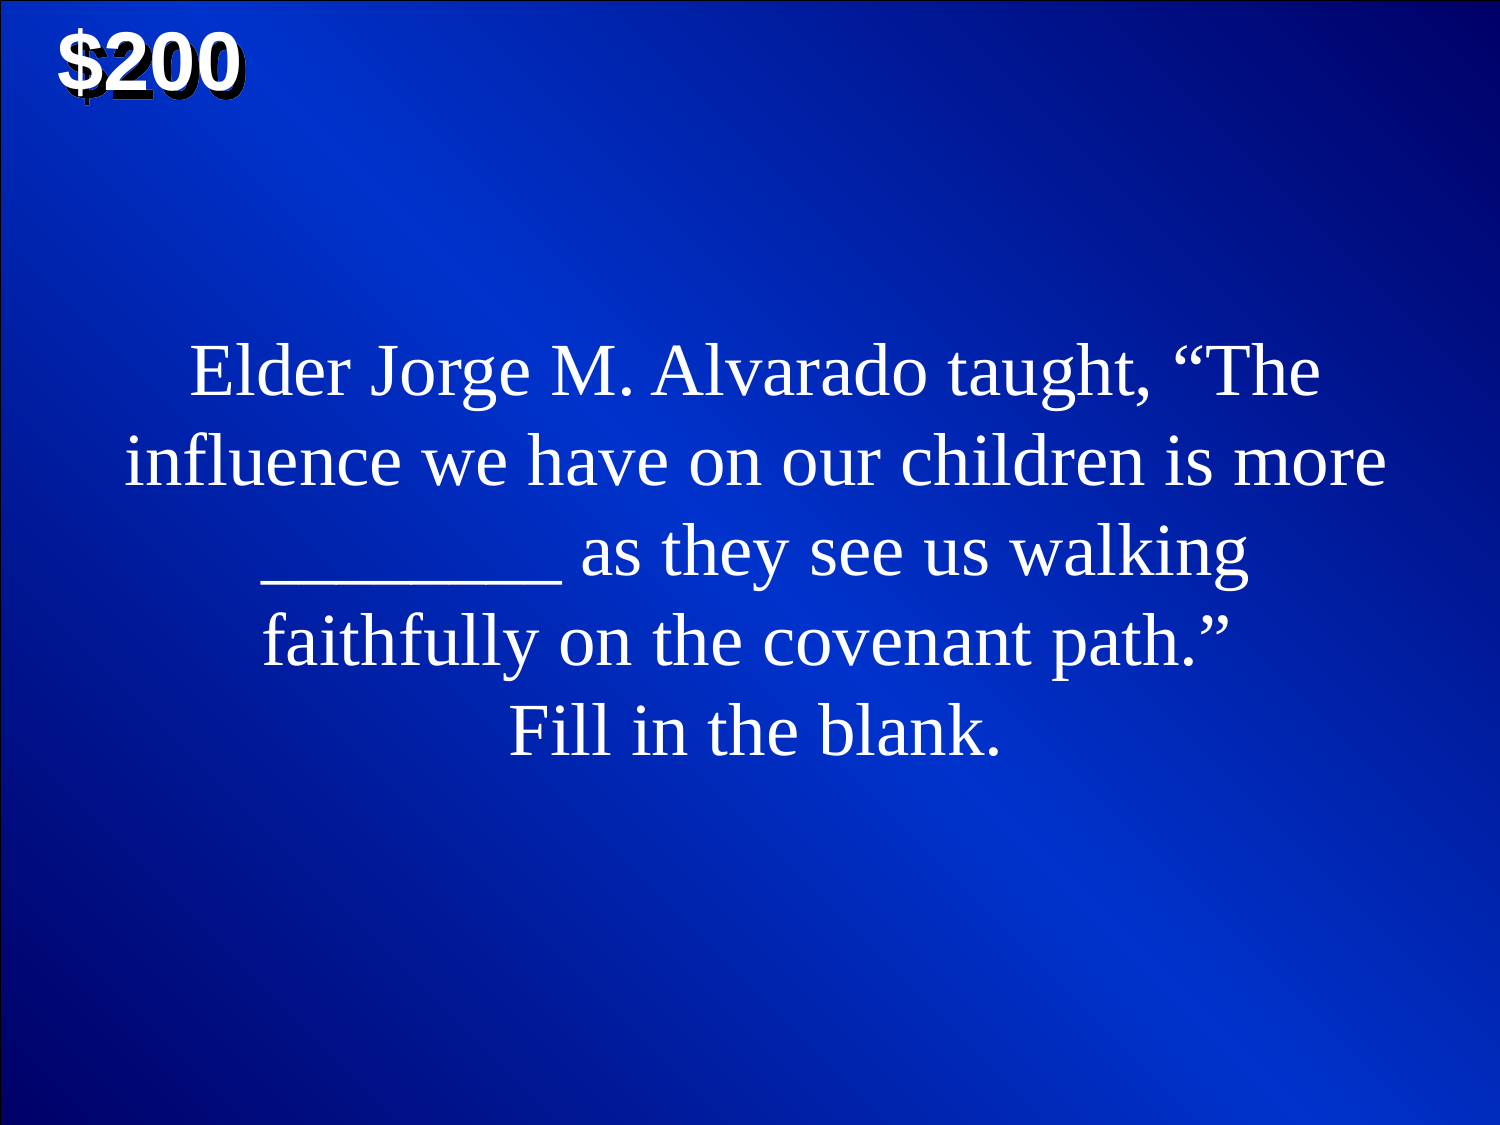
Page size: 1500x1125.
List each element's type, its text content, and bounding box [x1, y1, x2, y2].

text_box $200 [0, 0, 300, 115]
text_box [0, 0, 1500, 1125]
text_box [125, 221, 1350, 312]
text_box Elder Jorge M. Alvarado taught, “The influence we have on our children is more ________ as they see us walking faithfully on the covenant path.” Fill in the blank. [99, 312, 1413, 778]
